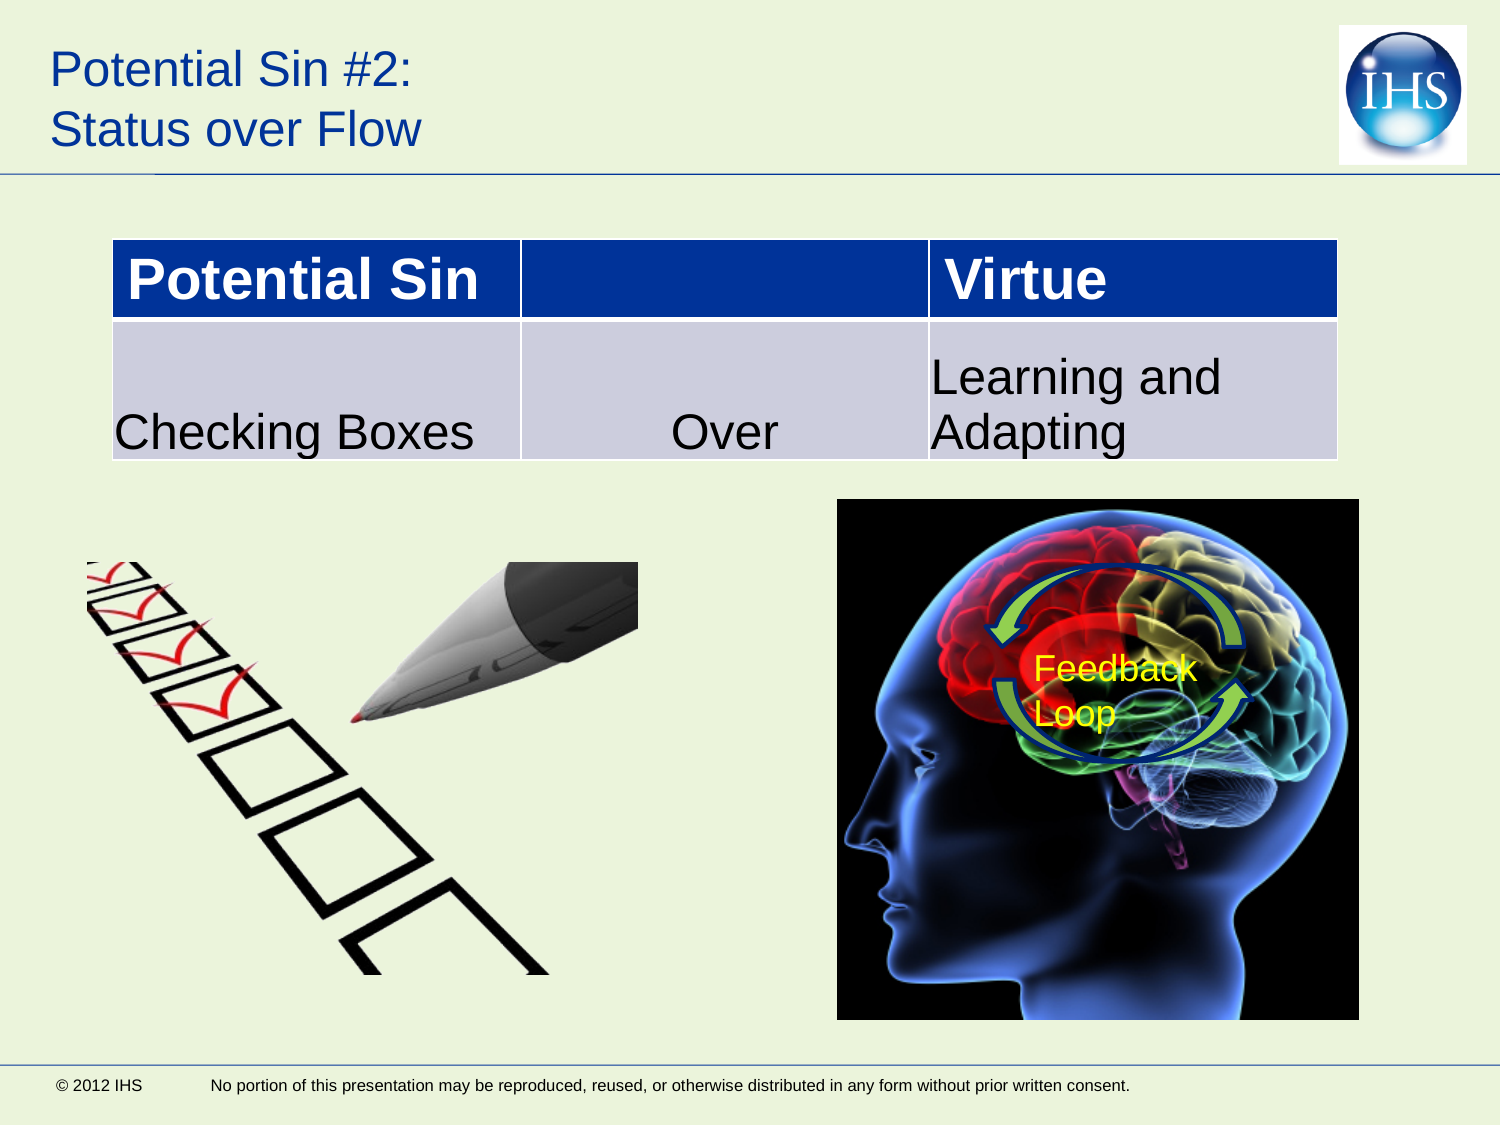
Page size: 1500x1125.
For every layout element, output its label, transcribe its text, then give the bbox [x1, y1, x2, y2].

table_cell Over [522, 322, 928, 459]
picture [87, 562, 638, 976]
table_header Virtue [930, 240, 1337, 317]
table_header Potential Sin [113, 240, 520, 317]
title Potential Sin #2: Status over Flow [34, 22, 1277, 164]
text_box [837, 499, 1360, 1021]
picture [1339, 25, 1467, 165]
table_cell Checking Boxes [113, 322, 520, 459]
table_cell Learning and Adapting [930, 322, 1337, 459]
table_header [522, 240, 928, 317]
